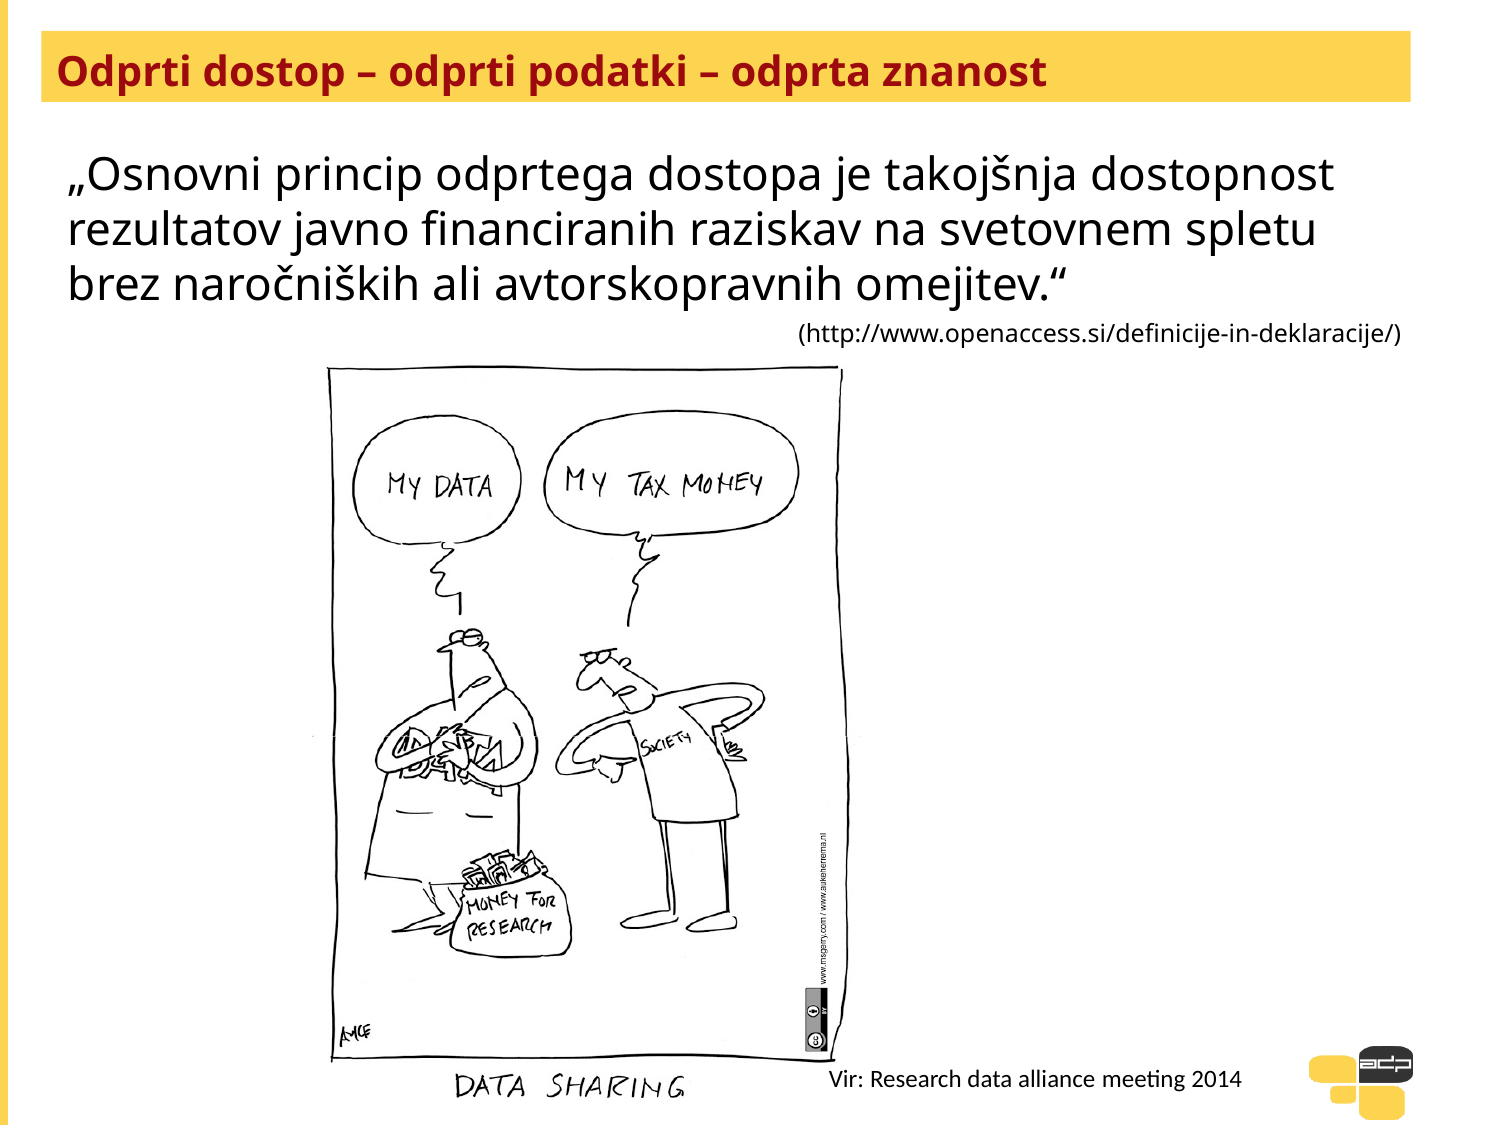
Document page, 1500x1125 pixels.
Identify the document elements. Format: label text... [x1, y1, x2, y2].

picture [312, 349, 860, 1110]
text_box „Osnovni princip odprtega dostopa je takojšnja dostopnost rezultatov javno financiranih raziskav na svetovnem spletu brez naročniških ali avtorskopravnih omejitev.“ (http://www.openaccess.si/definicije-in-deklaracije/) [53, 137, 1424, 405]
title Odprti dostop – odprti podatki – odprta znanost [41, 30, 1411, 102]
picture [1309, 1046, 1413, 1120]
text_box Vir: Research data alliance meeting 2014 [865, 1054, 1287, 1100]
